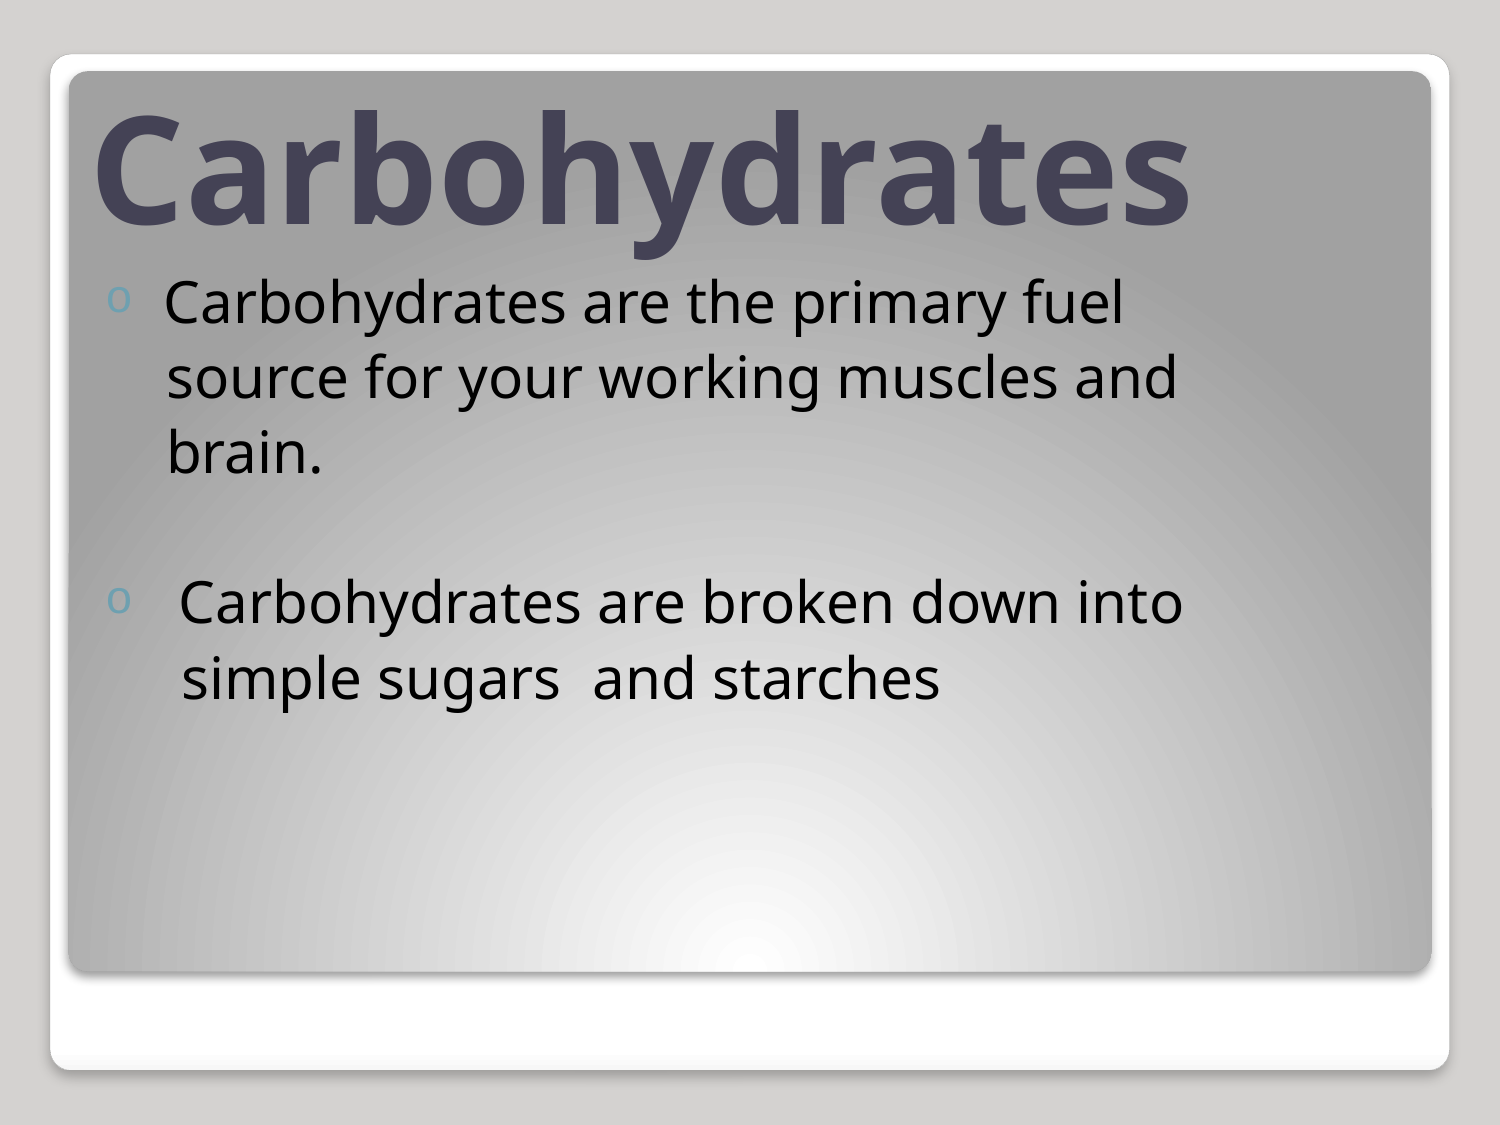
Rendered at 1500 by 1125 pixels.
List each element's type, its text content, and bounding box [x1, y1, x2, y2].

title Carbohydrates [75, 75, 1363, 249]
list Carbohydrates are the primary fuel source for your working muscles and brain. Carbohydrates are broken down into simple sugars and starches [75, 249, 1425, 800]
